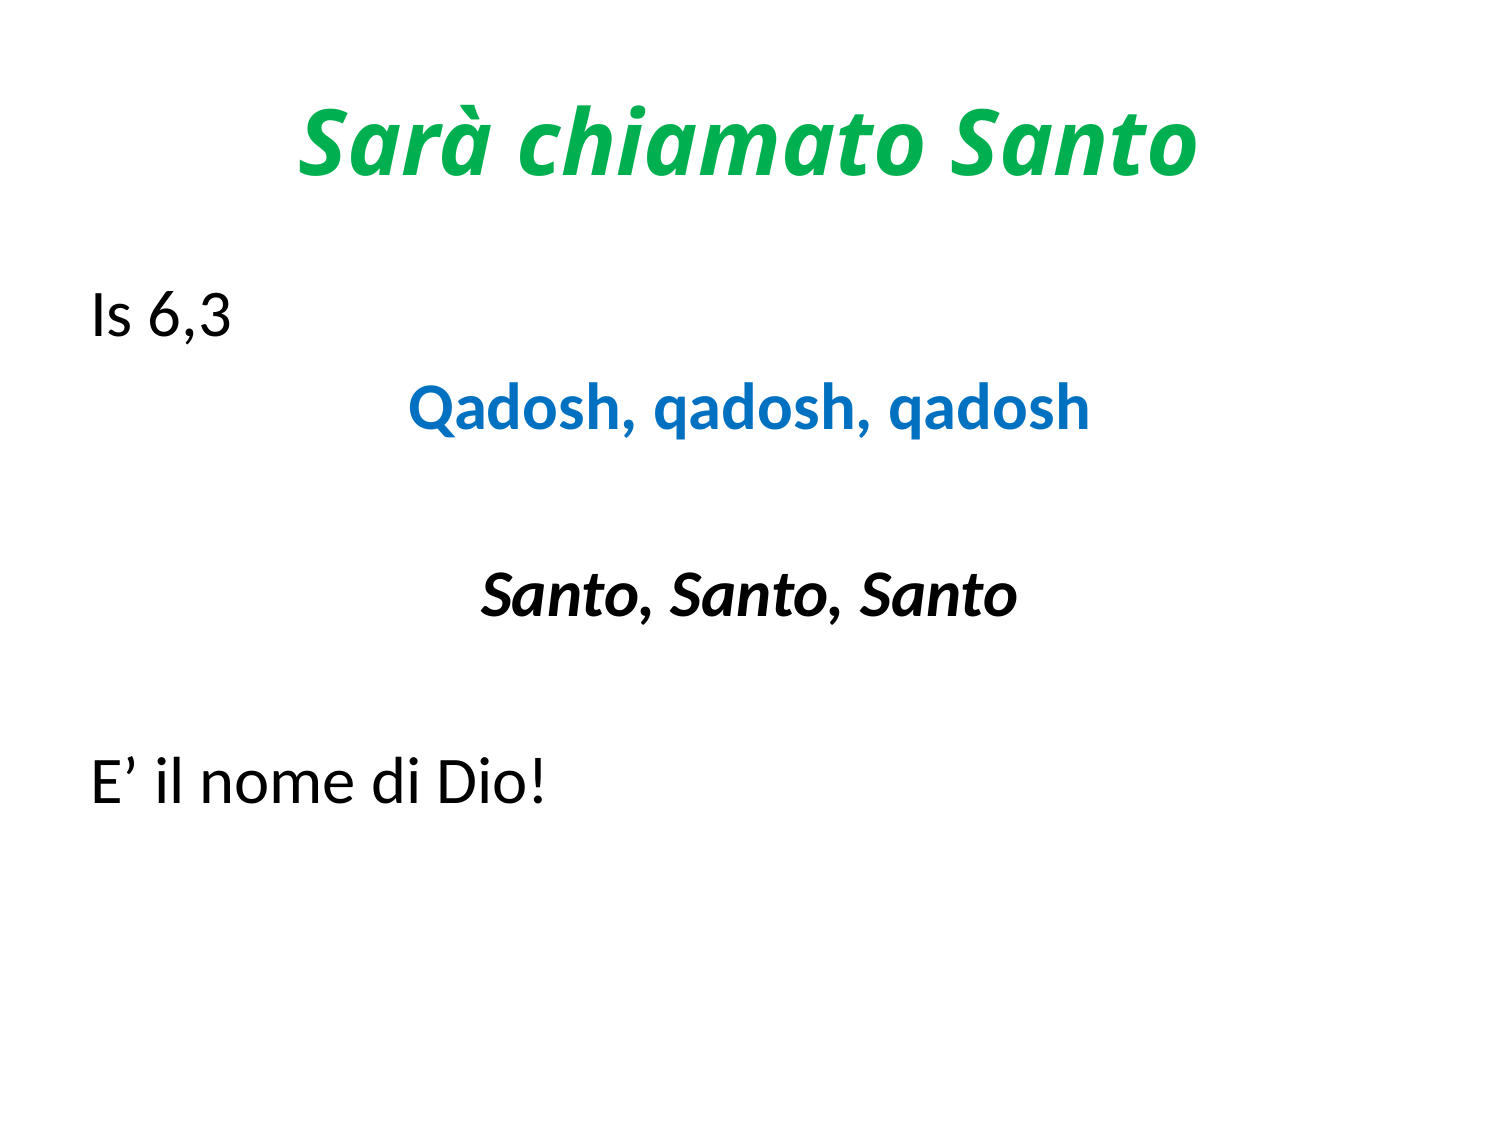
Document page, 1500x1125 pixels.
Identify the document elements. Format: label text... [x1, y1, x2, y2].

title Sarà chiamato Santo [75, 45, 1425, 233]
list Is 6,3 Qadosh, qadosh, qadosh Santo, Santo, Santo E’ il nome di Dio! [75, 262, 1425, 1005]
